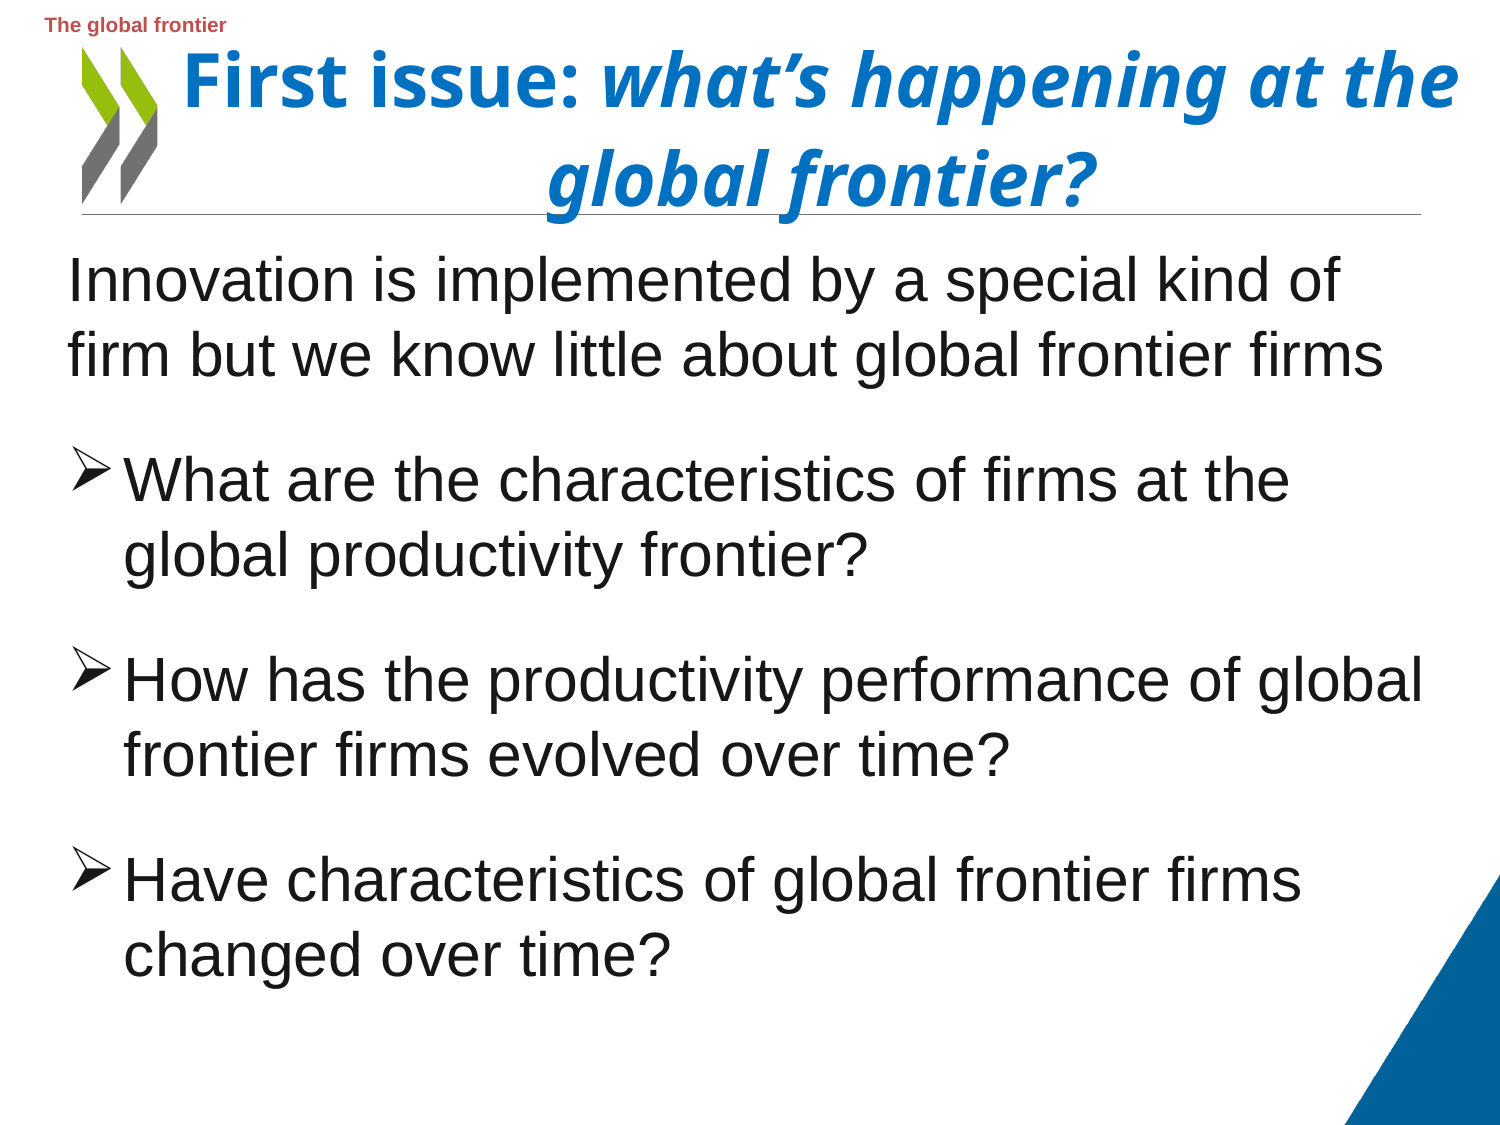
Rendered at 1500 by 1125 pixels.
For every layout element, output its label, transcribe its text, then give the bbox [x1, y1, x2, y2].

picture [1344, 874, 1500, 1125]
list Innovation is implemented by a special kind of firm but we know little about global frontier firms What are the characteristics of firms at the global productivity frontier? How has the productivity performance of global frontier firms evolved over time? Have characteristics of global frontier firms changed over time? [53, 231, 1459, 1083]
footer The global frontier [29, 4, 798, 45]
title First issue: what’s happening at the global frontier? [159, 38, 1483, 207]
